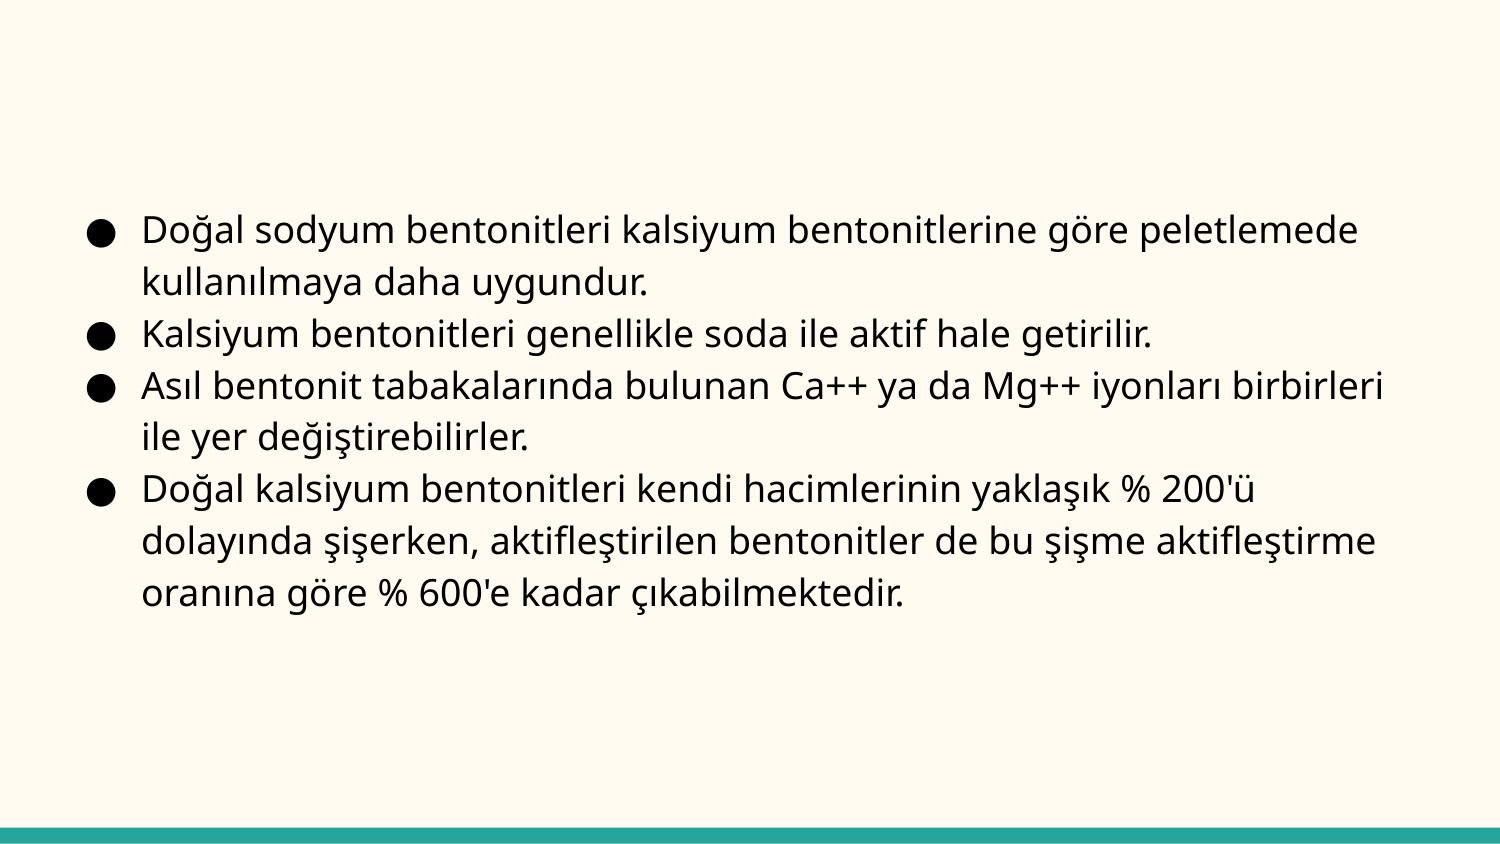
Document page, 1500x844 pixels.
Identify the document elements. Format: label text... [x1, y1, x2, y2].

list Doğal sodyum bentonitleri kalsiyum bentonitlerine göre peletlemede kullanılmaya daha uygundur. Kalsiyum bentonitleri genellikle soda ile aktif hale getirilir. Asıl bentonit tabakalarında bulunan Ca++ ya da Mg++ iyonları birbirleri ile yer değiştirebilirler. Doğal kalsiyum bentonitleri kendi hacimlerinin yaklaşık % 200'ü dolayında şişerken, aktifleştirilen bentonitler de bu şişme aktifleştirme oranına göre % 600'e kadar çıkabilmektedir. [51, 192, 1449, 750]
